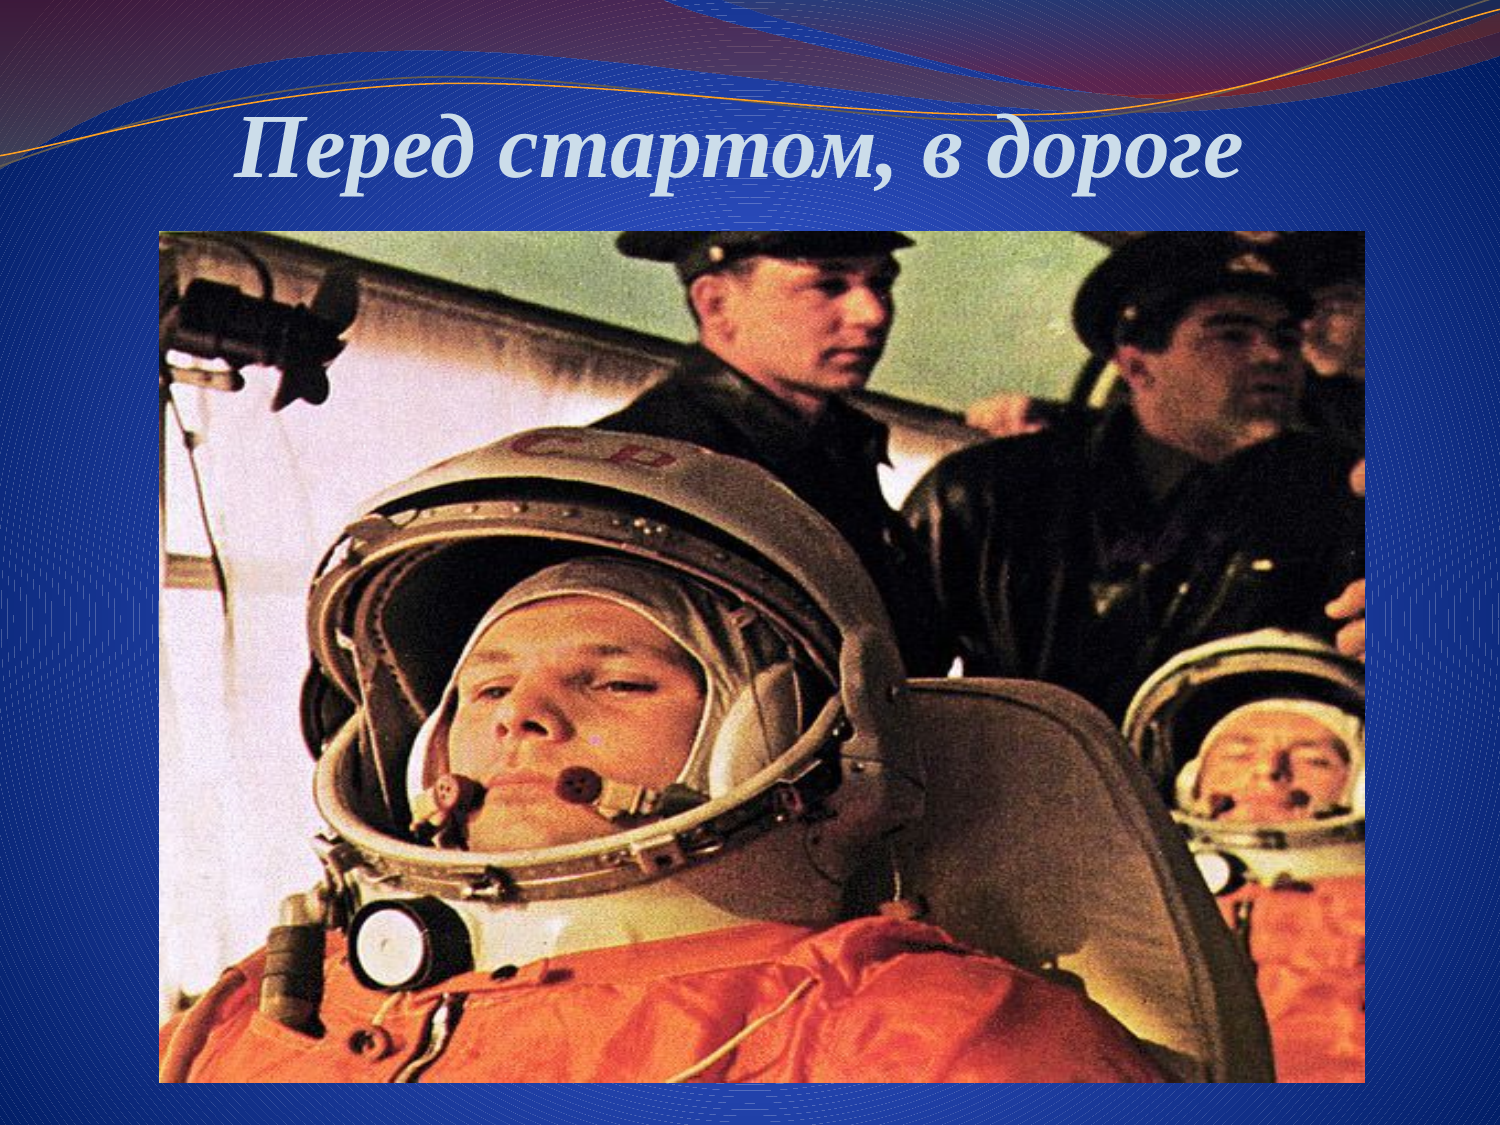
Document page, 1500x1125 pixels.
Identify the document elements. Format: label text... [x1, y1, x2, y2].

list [159, 231, 1365, 1083]
title Перед стартом, в дороге [64, 42, 1415, 197]
